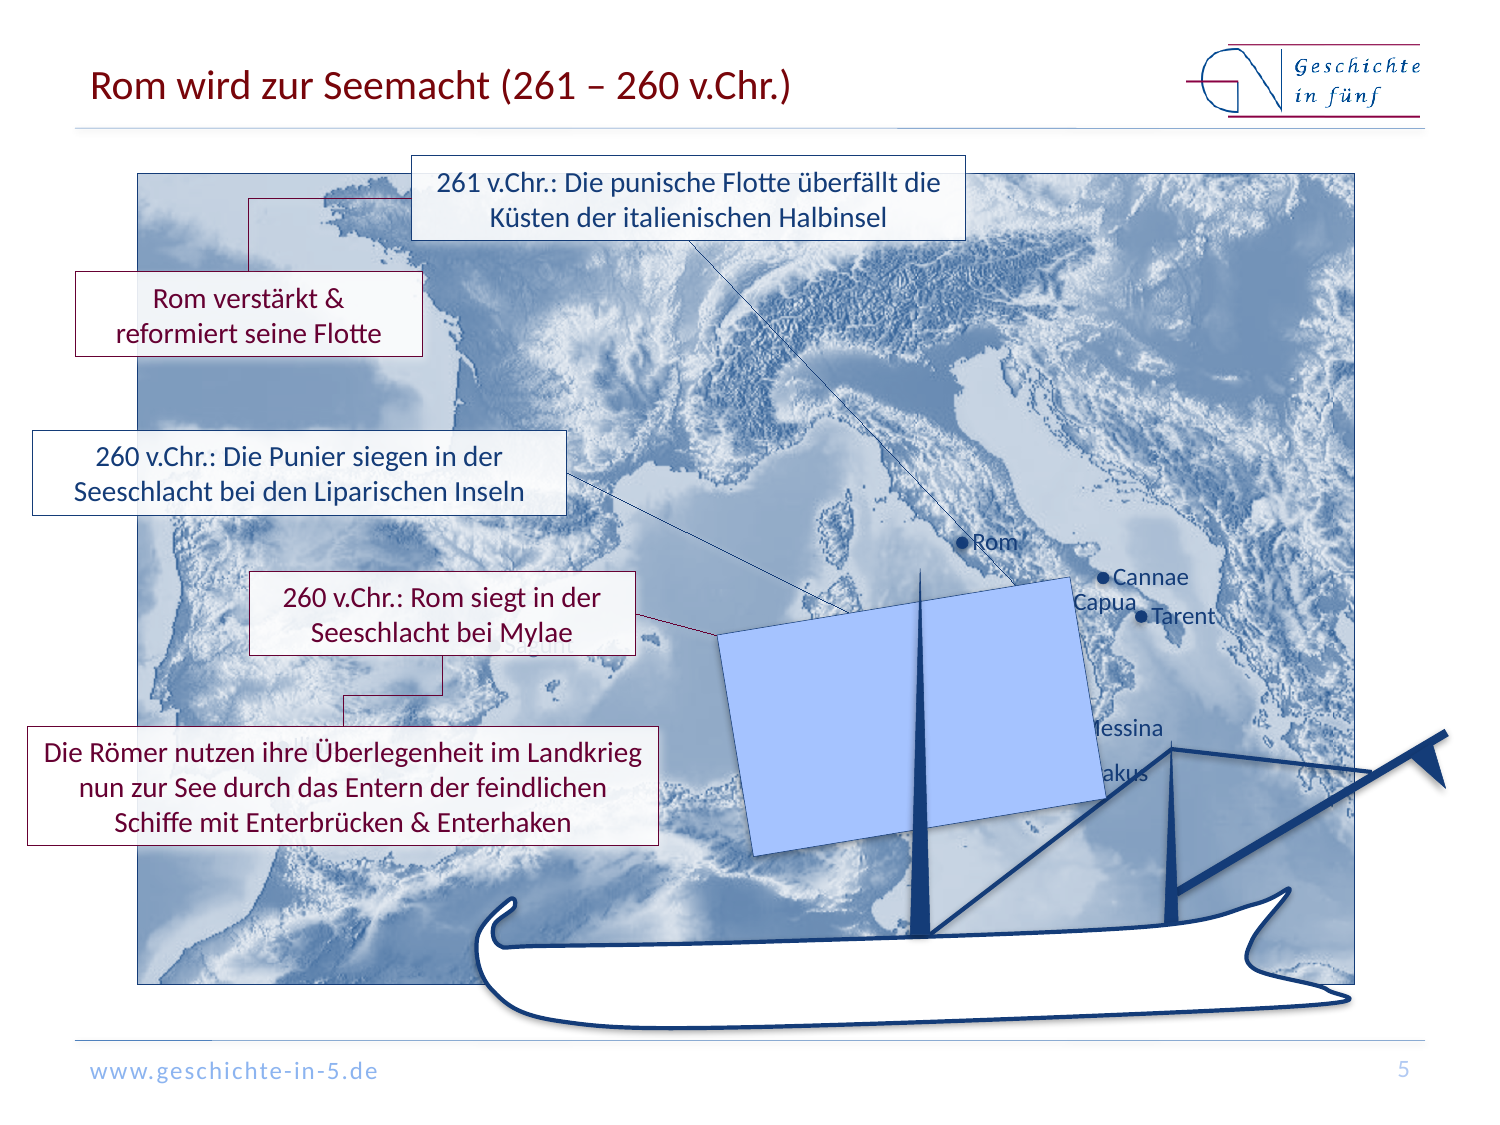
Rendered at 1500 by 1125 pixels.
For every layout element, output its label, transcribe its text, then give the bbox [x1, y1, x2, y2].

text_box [1074, 173, 1355, 566]
title Rom wird zur Seemacht (261 – 260 v.Chr.) [75, 45, 1183, 122]
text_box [137, 366, 406, 428]
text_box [1395, 732, 1447, 935]
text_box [248, 571, 470, 655]
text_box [474, 568, 1391, 1030]
picture [1182, 38, 1425, 122]
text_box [137, 856, 469, 985]
slide_number 5 [1074, 1042, 1425, 1093]
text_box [74, 198, 424, 358]
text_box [411, 155, 1069, 566]
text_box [27, 656, 659, 848]
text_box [137, 173, 406, 197]
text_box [32, 430, 1042, 655]
